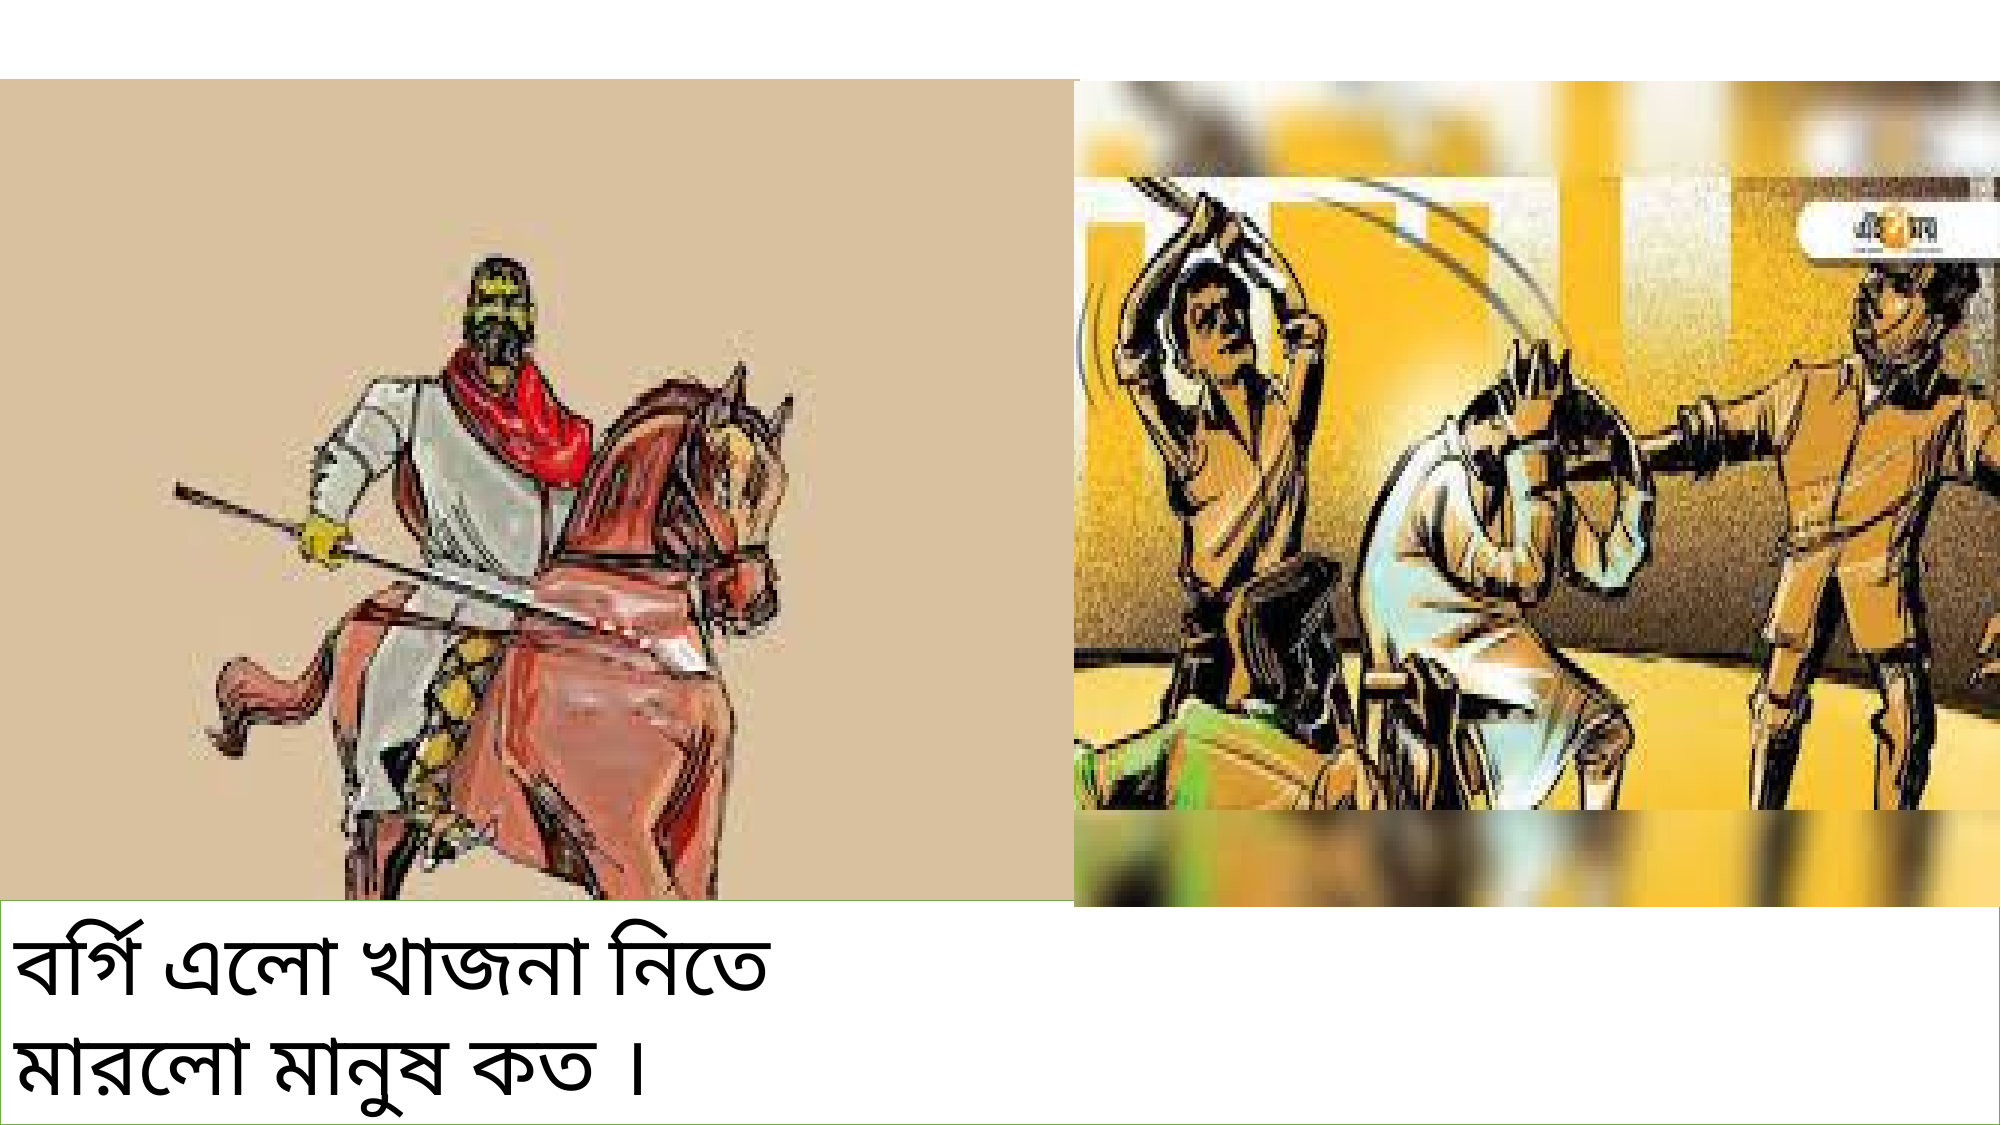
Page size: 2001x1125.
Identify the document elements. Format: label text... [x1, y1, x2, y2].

text_box বর্গি এলো খাজনা নিতে মারলো মানুষ কত । [0, 900, 2000, 1125]
picture [0, 79, 2000, 907]
